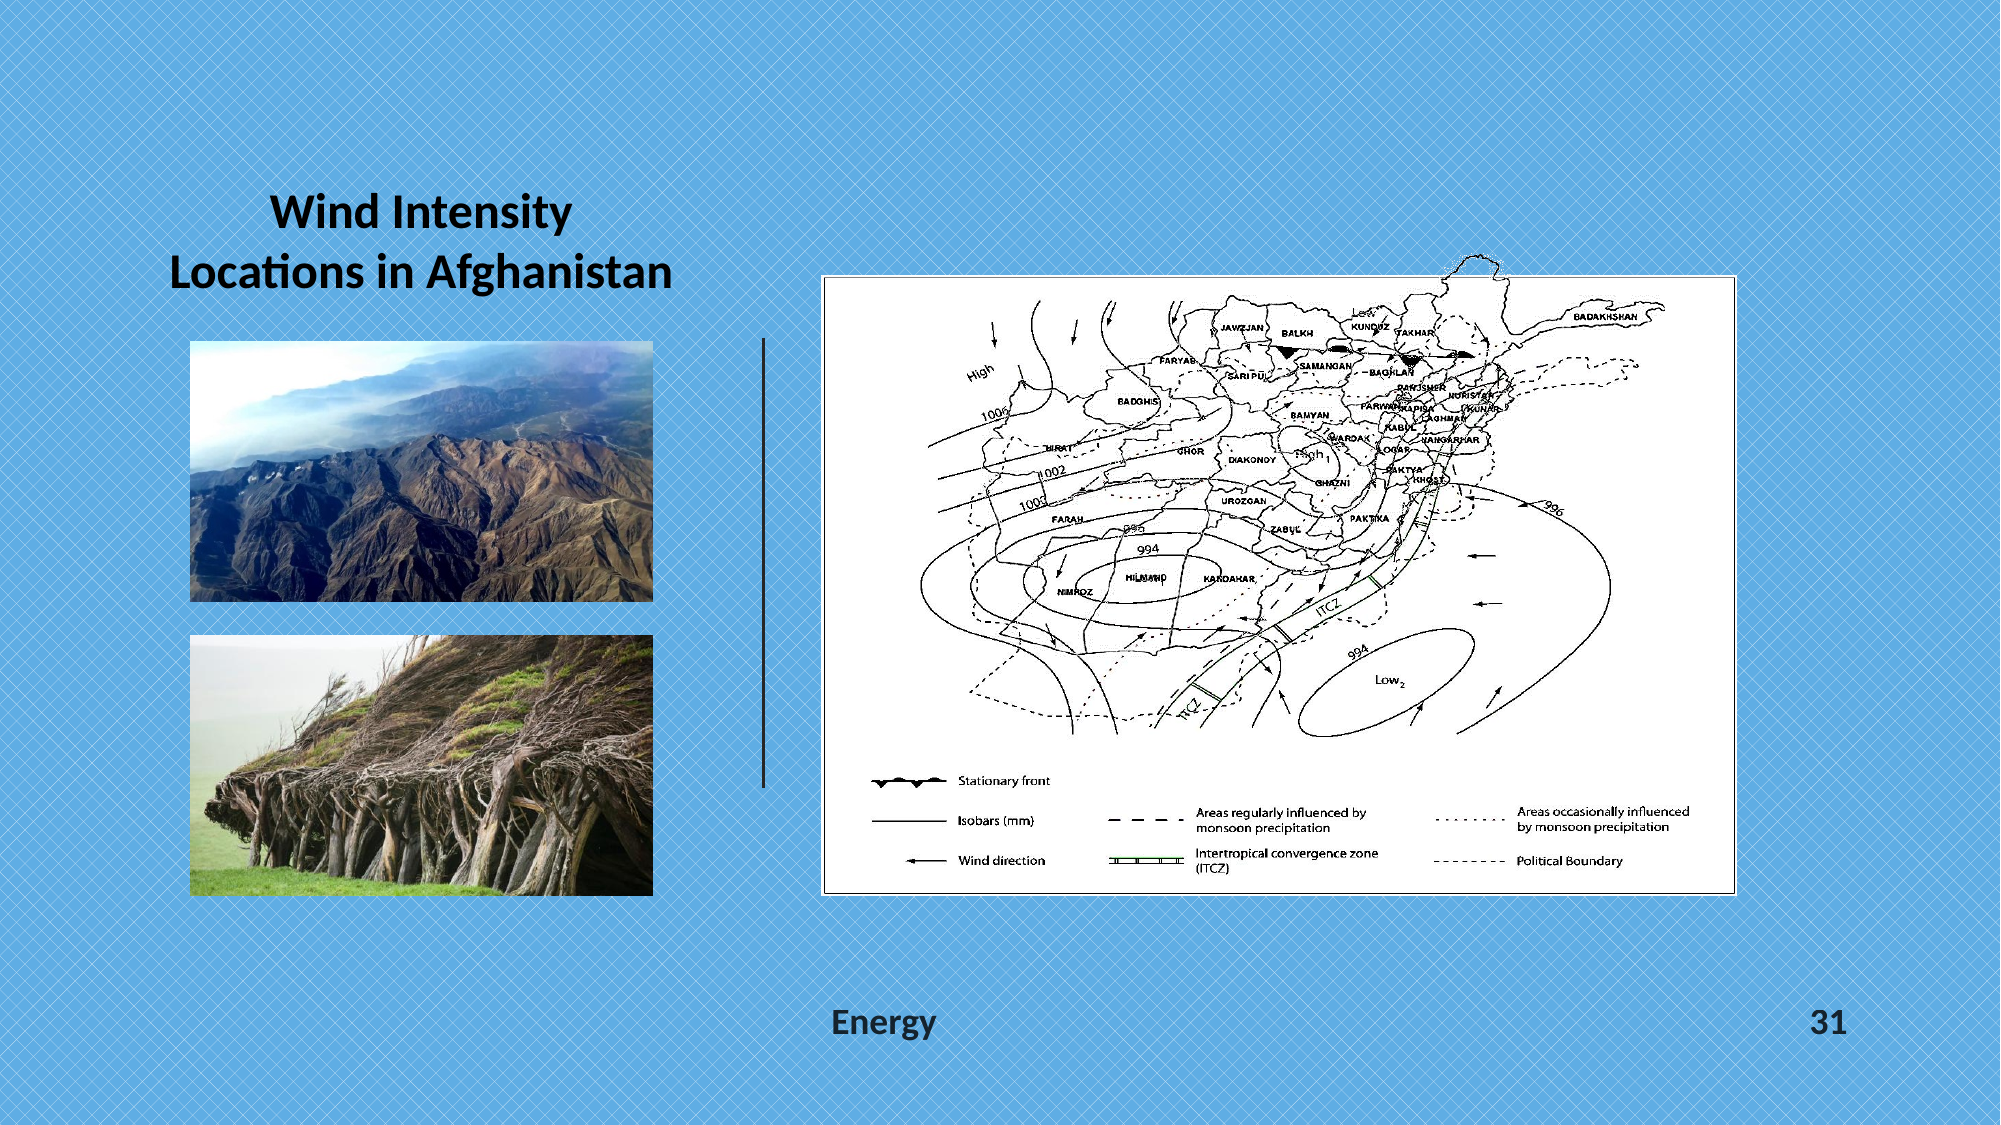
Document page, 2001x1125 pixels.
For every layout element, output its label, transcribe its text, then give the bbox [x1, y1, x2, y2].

picture [190, 341, 653, 602]
text_box Wind Intensity Locations in Afghanistan [153, 170, 690, 306]
picture [190, 635, 653, 896]
text_box 31 [1734, 989, 1863, 1050]
text_box Energy [816, 989, 1680, 1050]
picture [821, 253, 1737, 896]
